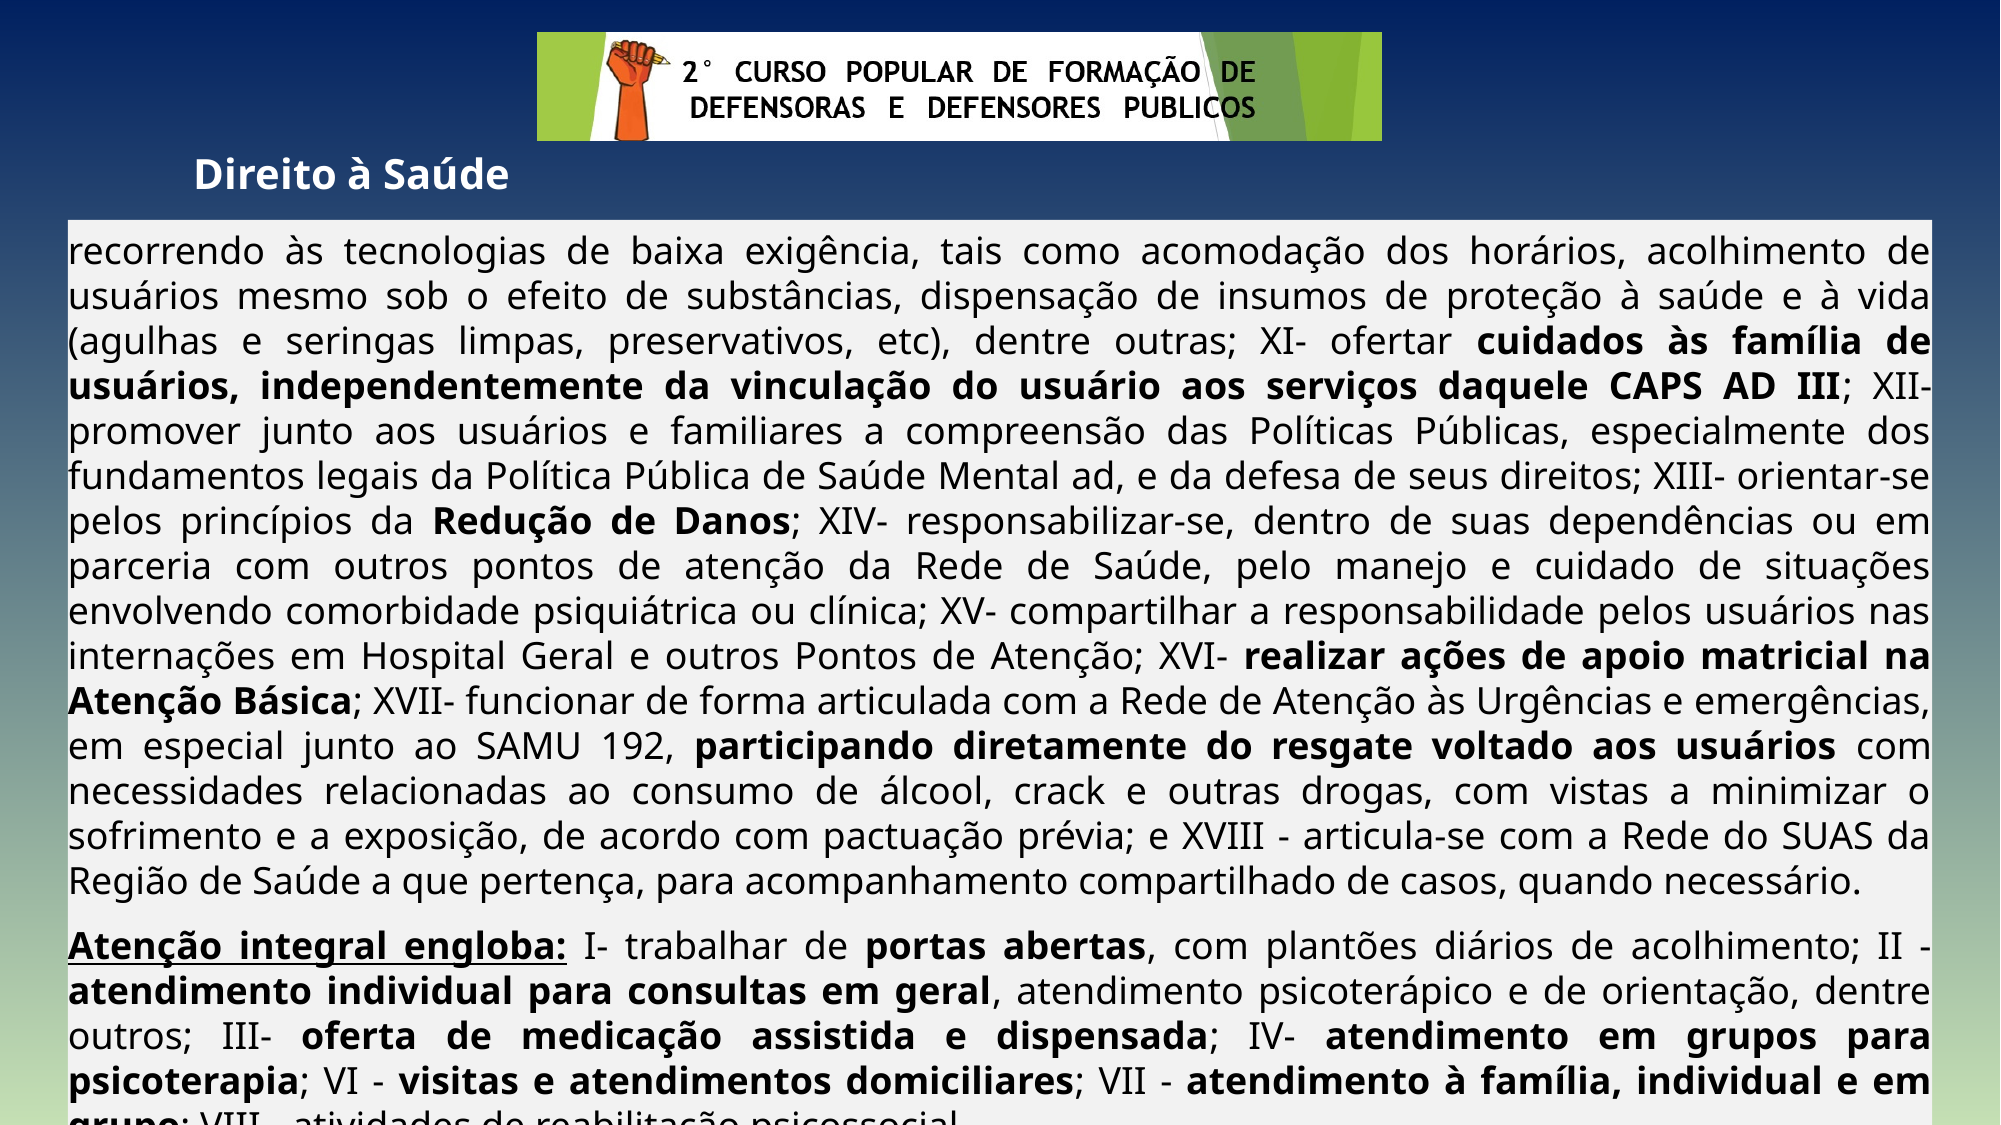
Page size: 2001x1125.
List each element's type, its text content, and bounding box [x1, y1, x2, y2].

text_box recorrendo às tecnologias de baixa exigência, tais como acomodação dos horários, acolhimento de usuários mesmo sob o efeito de substâncias, dispensação de insumos de proteção à saúde e à vida (agulhas e seringas limpas, preservativos, etc), dentre outras; XI- ofertar cuidados às família de usuários, independentemente da vinculação do usuário aos serviços daquele CAPS AD III; XII- promover junto aos usuários e familiares a compreensão das Políticas Públicas, especialmente dos fundamentos legais da Política Pública de Saúde Mental ad, e da defesa de seus direitos; XIII- orientar-se pelos princípios da Redução de Danos; XIV- responsabilizar-se, dentro de suas dependências ou em parceria com outros pontos de atenção da Rede de Saúde, pelo manejo e cuidado de situações envolvendo comorbidade psiquiátrica ou clínica; XV- compartilhar a responsabilidade pelos usuários nas internações em Hospital Geral e outros Pontos de Atenção; XVI- realizar ações de apoio matricial na Atenção Básica; XVII- funcionar de forma articulada com a Rede de Atenção às Urgências e emergências, em especial junto ao SAMU 192, participando diretamente do resgate voltado aos usuários com necessidades relacionadas ao consumo de álcool, crack e outras drogas, com vistas a minimizar o sofrimento e a exposição, de acordo com pactuação prévia; e XVIII - articula-se com a Rede do SUAS da Região de Saúde a que pertença, para acompanhamento compartilhado de casos, quando necessário. Atenção integral engloba: I- trabalhar de portas abertas, com plantões diários de acolhimento; II - atendimento individual para consultas em geral, atendimento psicoterápico e de orientação, dentre outros; III- oferta de medicação assistida e dispensada; IV- atendimento em grupos para psicoterapia; VI - visitas e atendimentos domiciliares; VII - atendimento à família, individual e em grupo; VIII - atividades de reabilitação psicossocial, [67, 219, 1933, 1125]
text_box Direito à Saúde [193, 140, 1807, 206]
picture [537, 32, 1382, 141]
